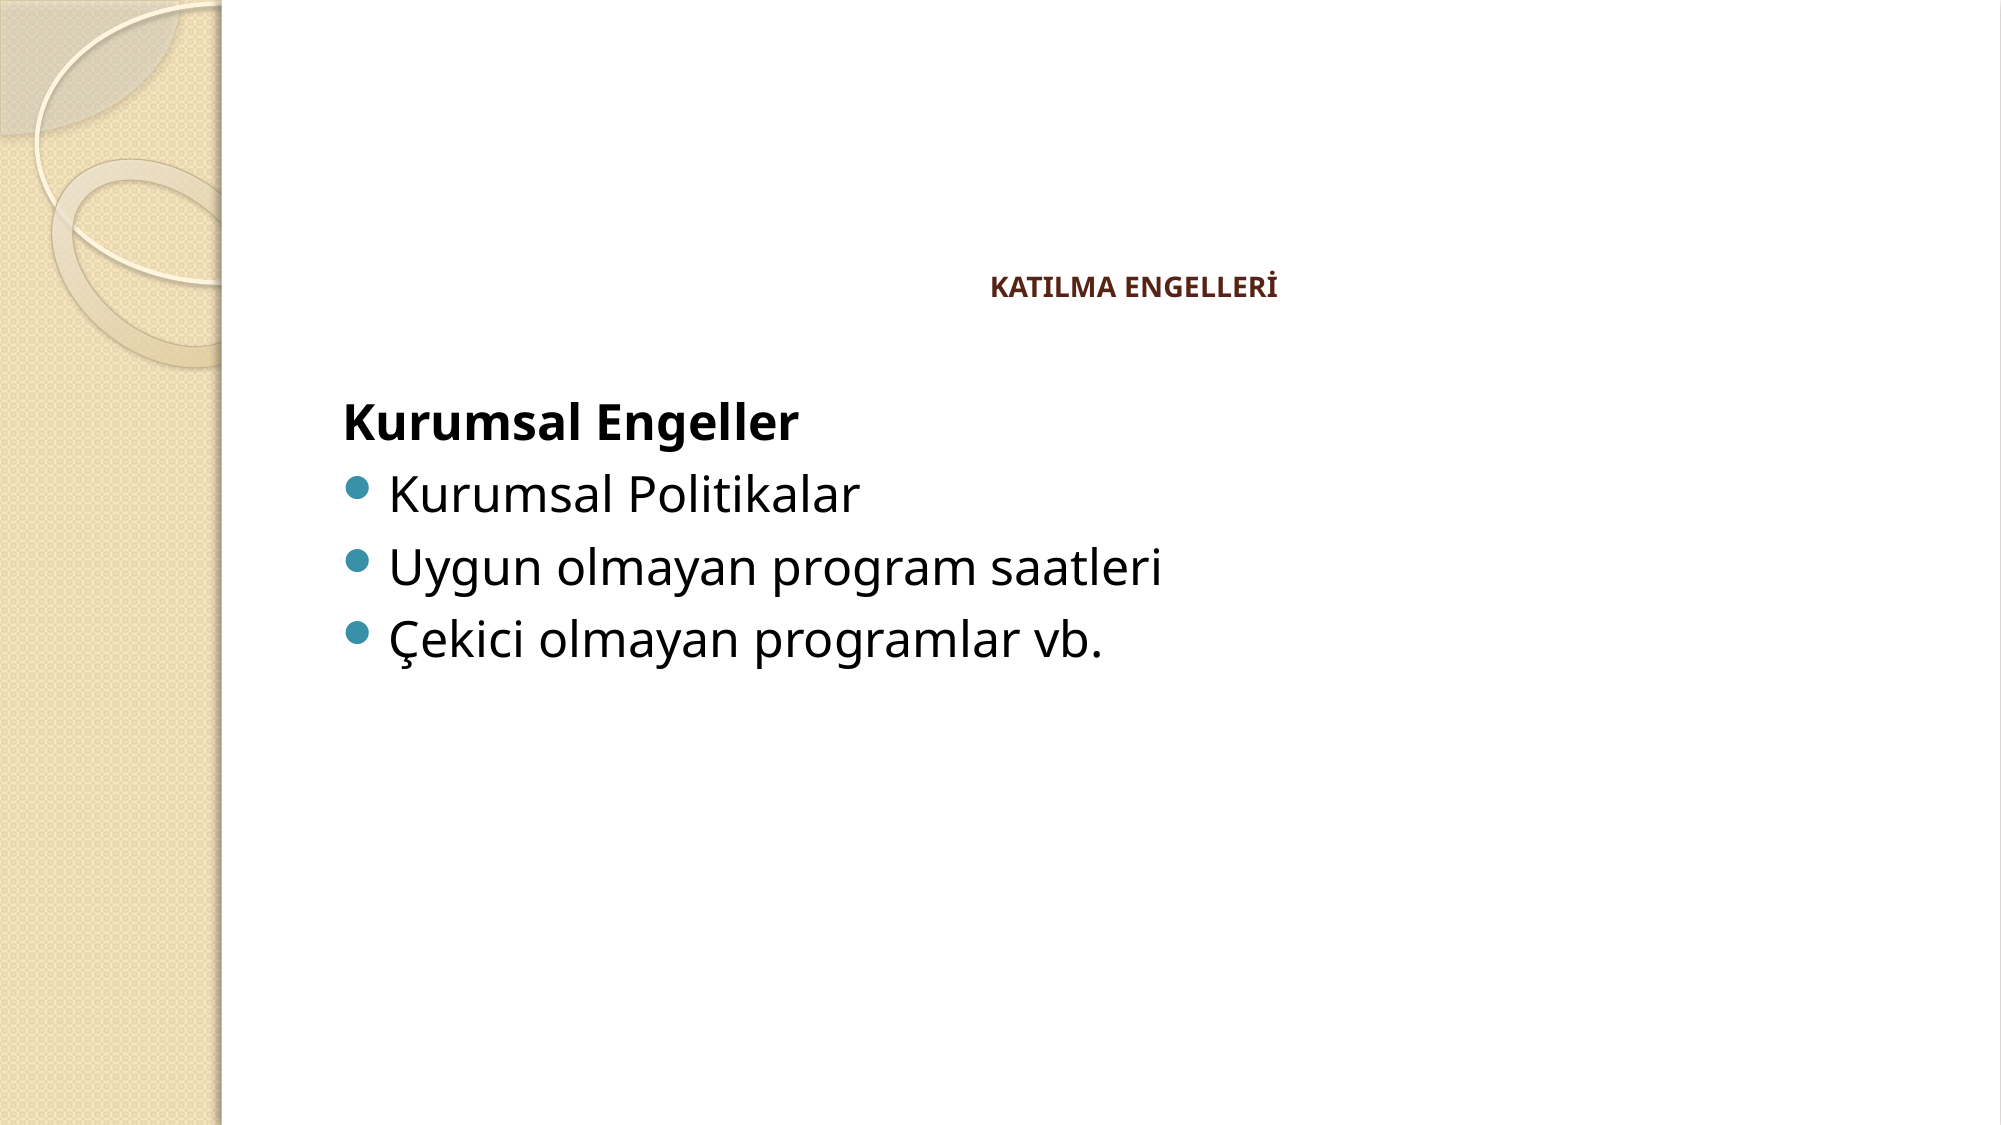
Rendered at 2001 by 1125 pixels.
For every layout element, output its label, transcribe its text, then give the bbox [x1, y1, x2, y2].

title KATILMA ENGELLERİ [313, 195, 1954, 377]
list Kurumsal Engeller Kurumsal Politikalar Uygun olmayan program saatleri Çekici olmayan programlar vb. [313, 382, 1954, 900]
